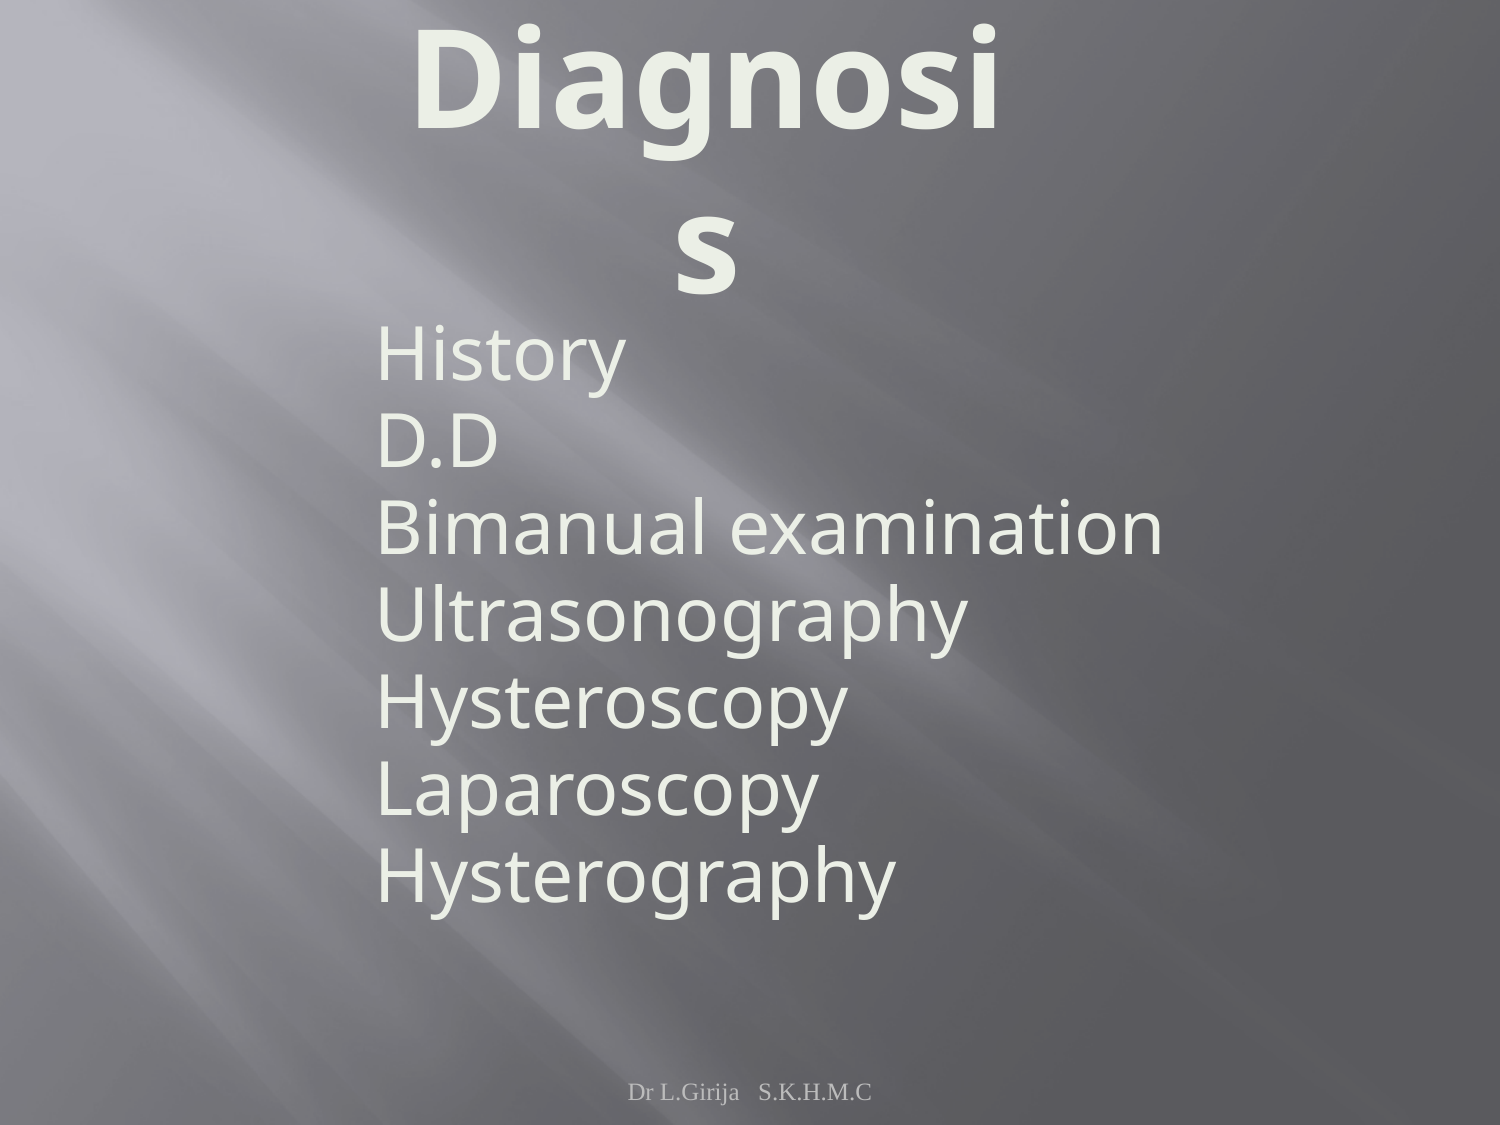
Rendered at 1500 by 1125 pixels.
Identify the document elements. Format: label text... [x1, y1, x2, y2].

list History D.D Bimanual examination Ultrasonography Hysteroscopy Laparoscopy Hysterography [337, 315, 1404, 971]
footer Dr L.Girija S.K.H.M.C [512, 1052, 988, 1113]
title Diagnosis [362, 62, 1050, 250]
